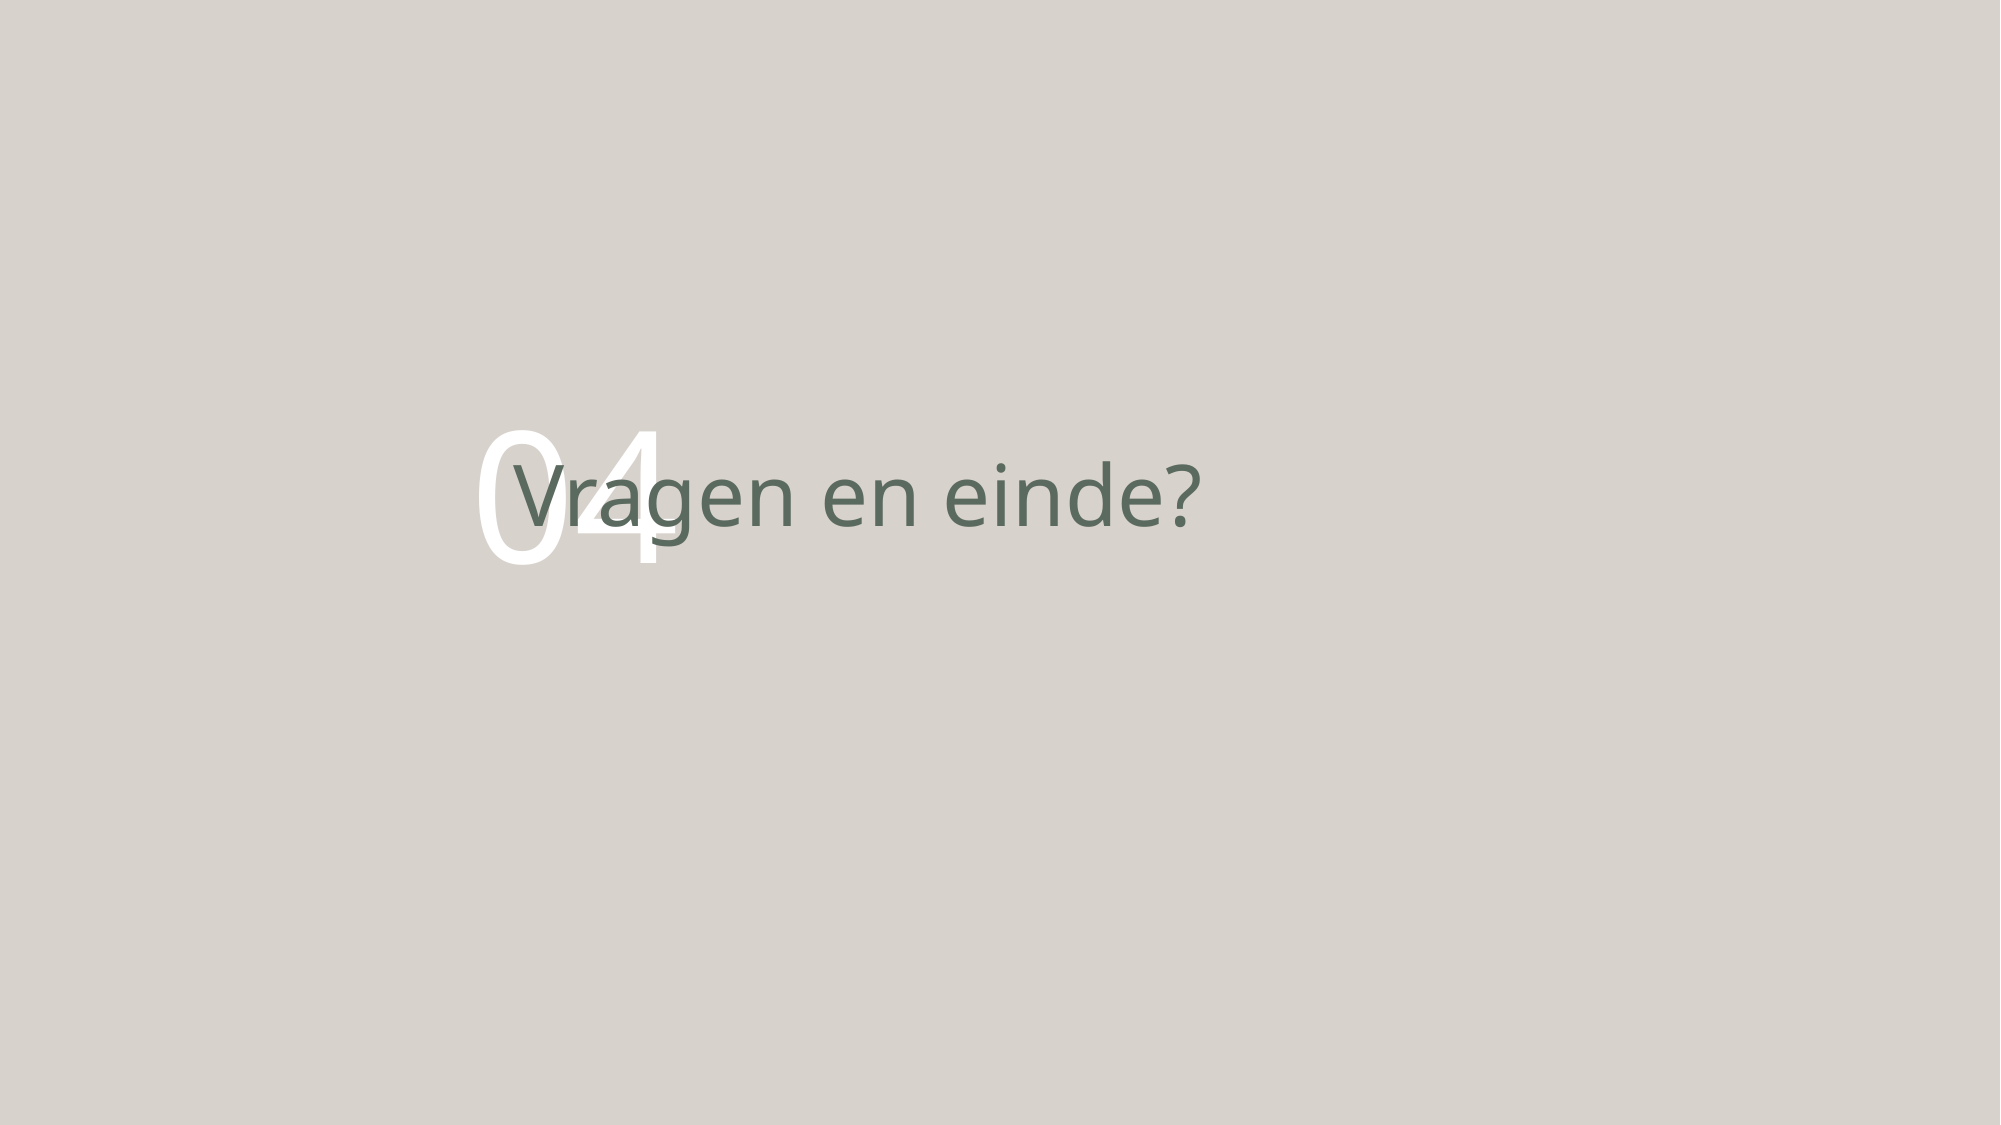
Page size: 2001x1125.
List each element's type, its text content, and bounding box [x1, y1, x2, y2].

list 04 [454, 398, 845, 581]
title Vragen en einde? [498, 445, 1594, 553]
